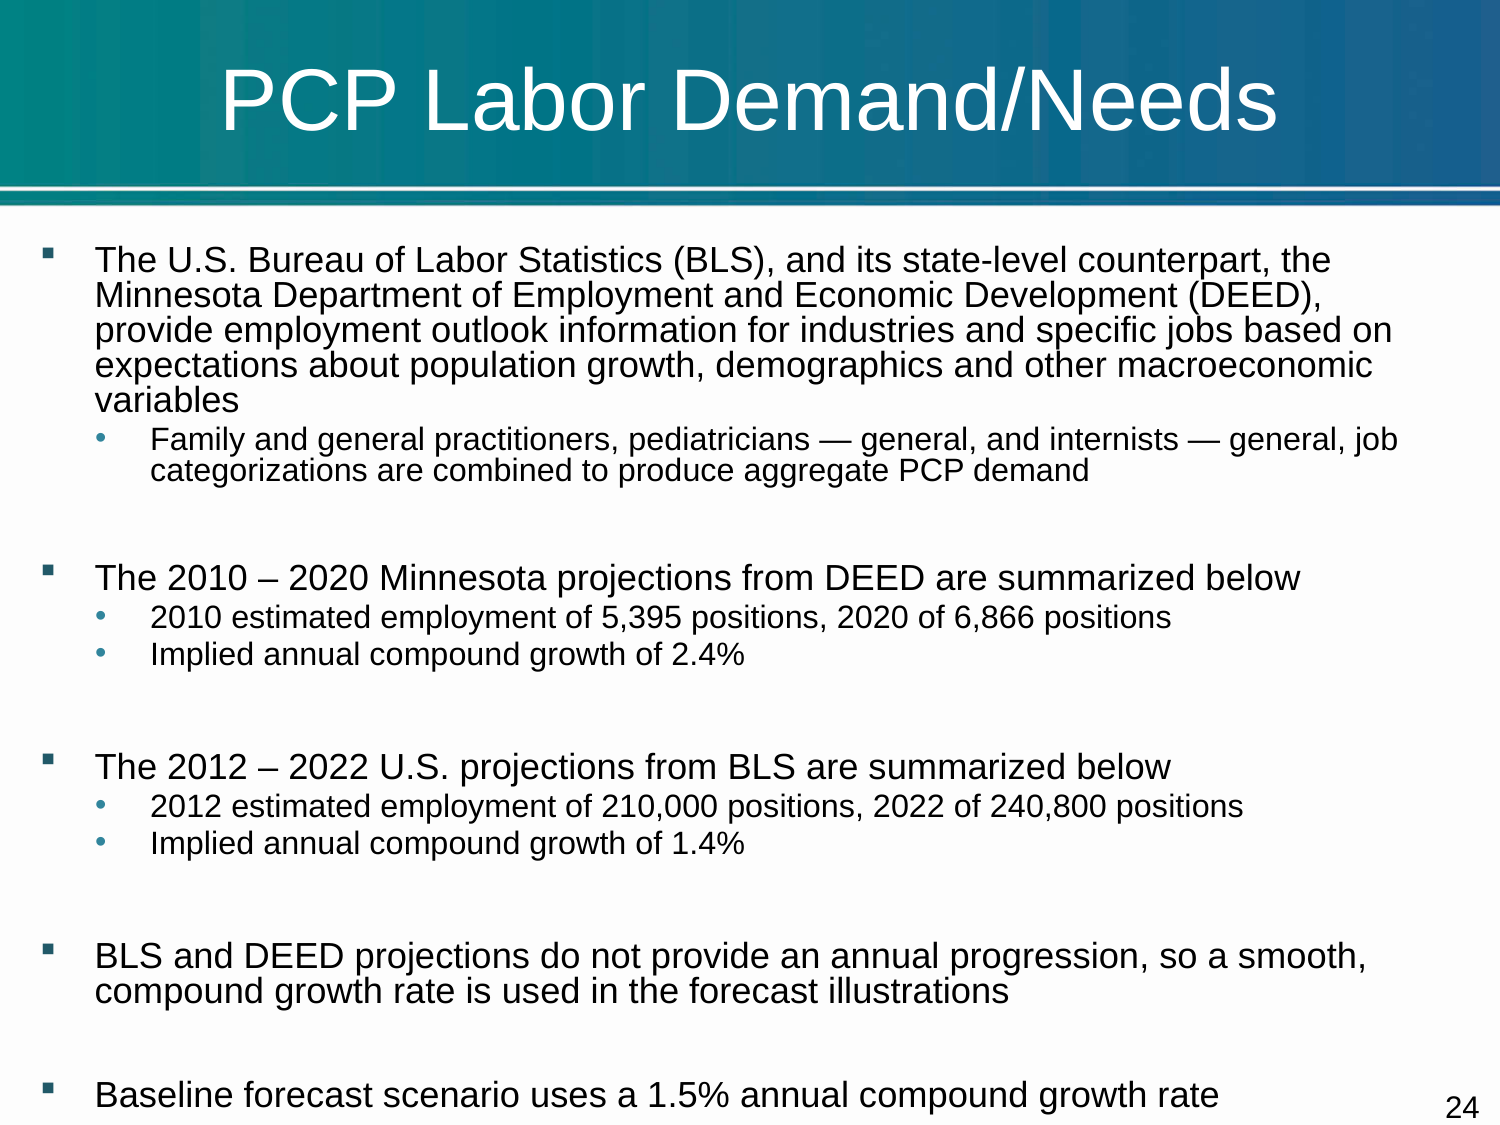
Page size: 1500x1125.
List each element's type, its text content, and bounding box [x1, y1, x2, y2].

list The U.S. Bureau of Labor Statistics (BLS), and its state-level counterpart, the Minnesota Department of Employment and Economic Development (DEED), provide employment outlook information for industries and specific jobs based on expectations about population growth, demographics and other macroeconomic variables Family and general practitioners, pediatricians — general, and internists — general, job categorizations are combined to produce aggregate PCP demand The 2010 – 2020 Minnesota projections from DEED are summarized below 2010 estimated employment of 5,395 positions, 2020 of 6,866 positions Implied annual compound growth of 2.4% The 2012 – 2022 U.S. projections from BLS are summarized below 2012 estimated employment of 210,000 positions, 2022 of 240,800 positions Implied annual compound growth of 1.4% BLS and DEED projections do not provide an annual progression, so a smooth, compound growth rate is used in the forecast illustrations Baseline forecast scenario uses a 1.5% annual compound growth rate [24, 237, 1450, 1125]
title PCP Labor Demand/Needs [75, 24, 1425, 188]
text_box 23 [1423, 1085, 1500, 1125]
picture [0, 0, 1500, 1125]
